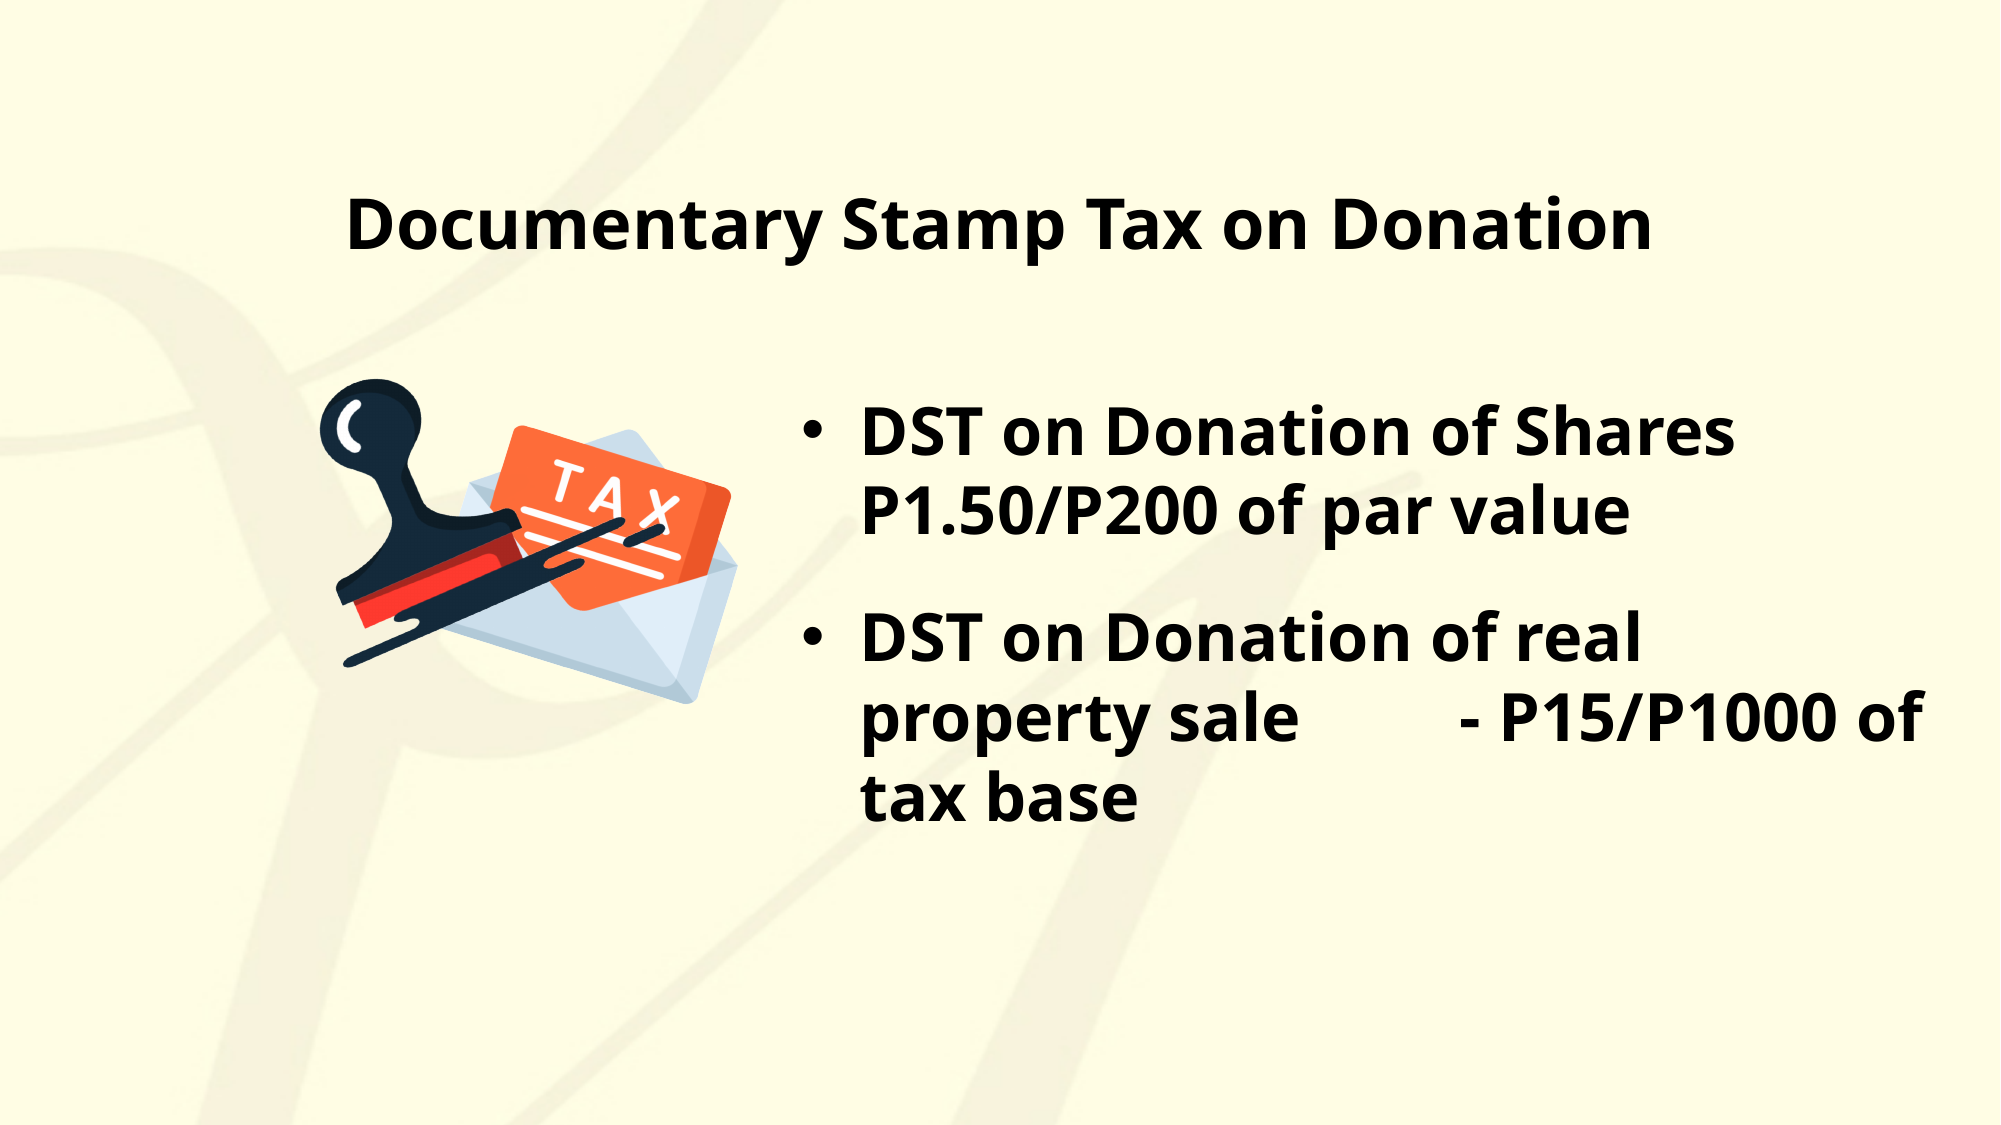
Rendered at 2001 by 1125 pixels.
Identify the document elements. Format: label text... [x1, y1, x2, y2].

picture [0, 0, 2001, 1125]
text_box Documentary Stamp Tax on Donation [249, 140, 1750, 303]
text_box DST on Donation of Shares P1.50/P200 of par value DST on Donation of real property sale - P15/P1000 of tax base [801, 388, 1945, 1035]
